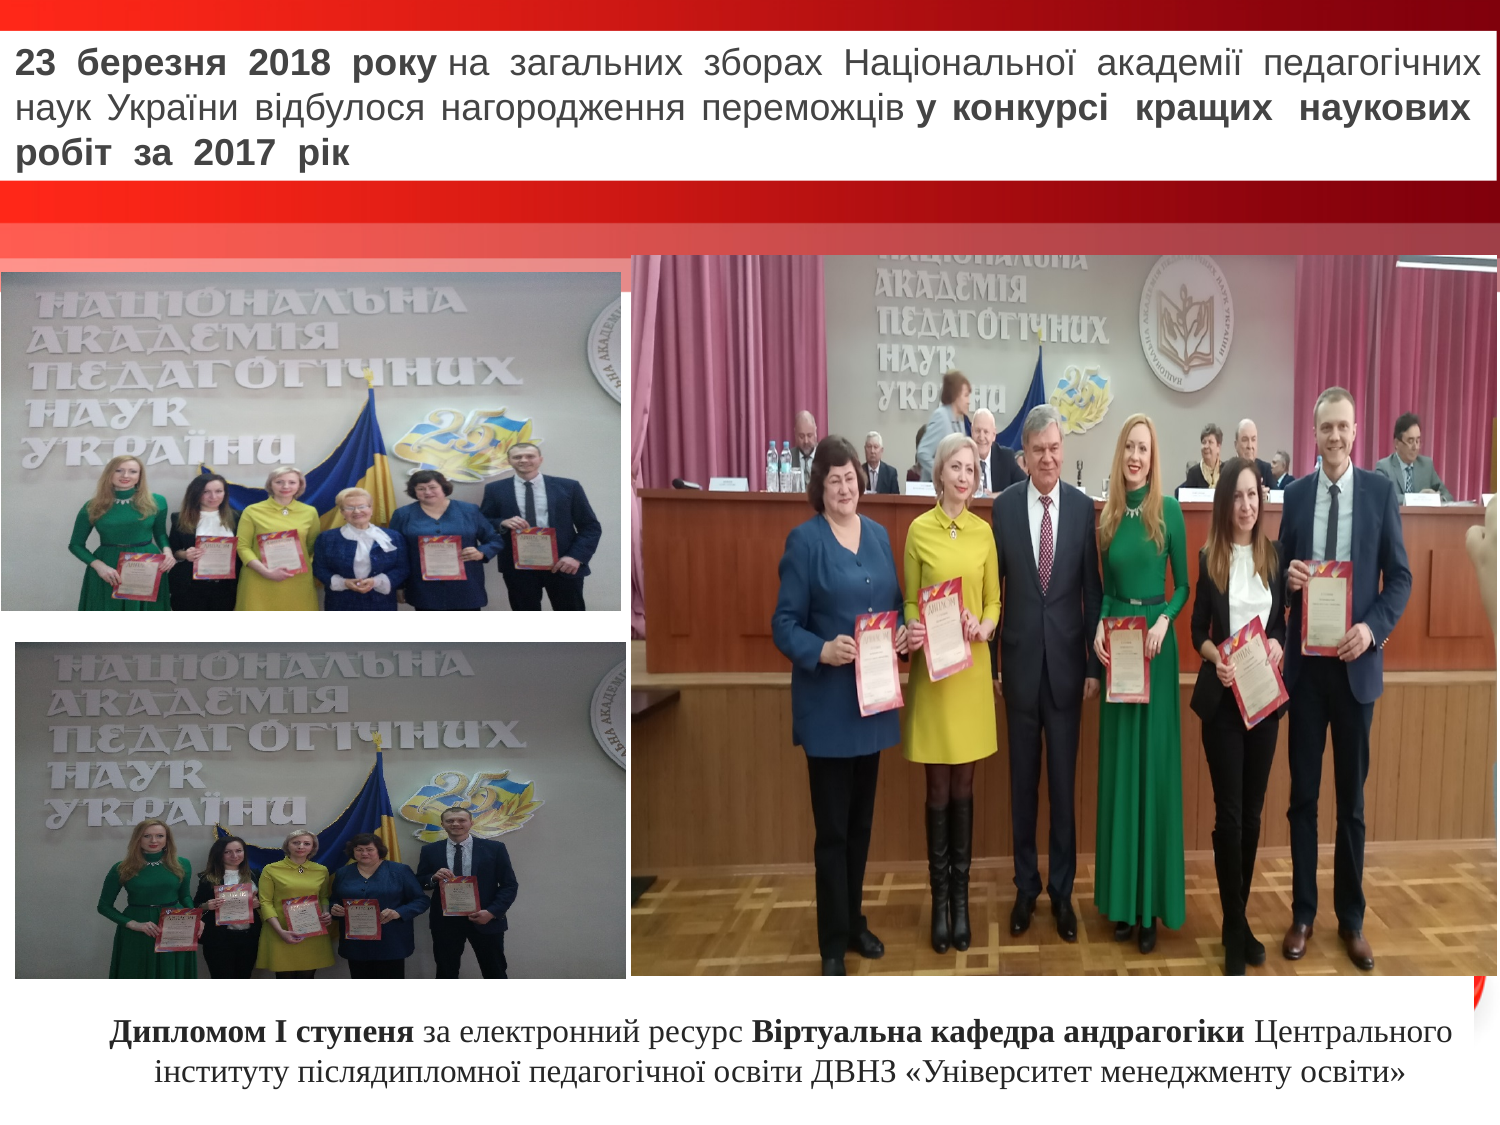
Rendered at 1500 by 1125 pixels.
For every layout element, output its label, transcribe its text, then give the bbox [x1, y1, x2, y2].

picture [0, 0, 1500, 1125]
text_box 23 березня 2018 року на загальних зборах Національної академії педагогічних наук України відбулося нагородження переможців у конкурсі кращих наукових робіт за 2017 рік [0, 30, 1497, 181]
title Дипломом І ступеня за електронний ресурс Віртуальна кафедра андрагогіки Центрального інституту післядипломної педагогічної освіти ДВНЗ «Університет менеджменту освіти» [88, 983, 1474, 1124]
